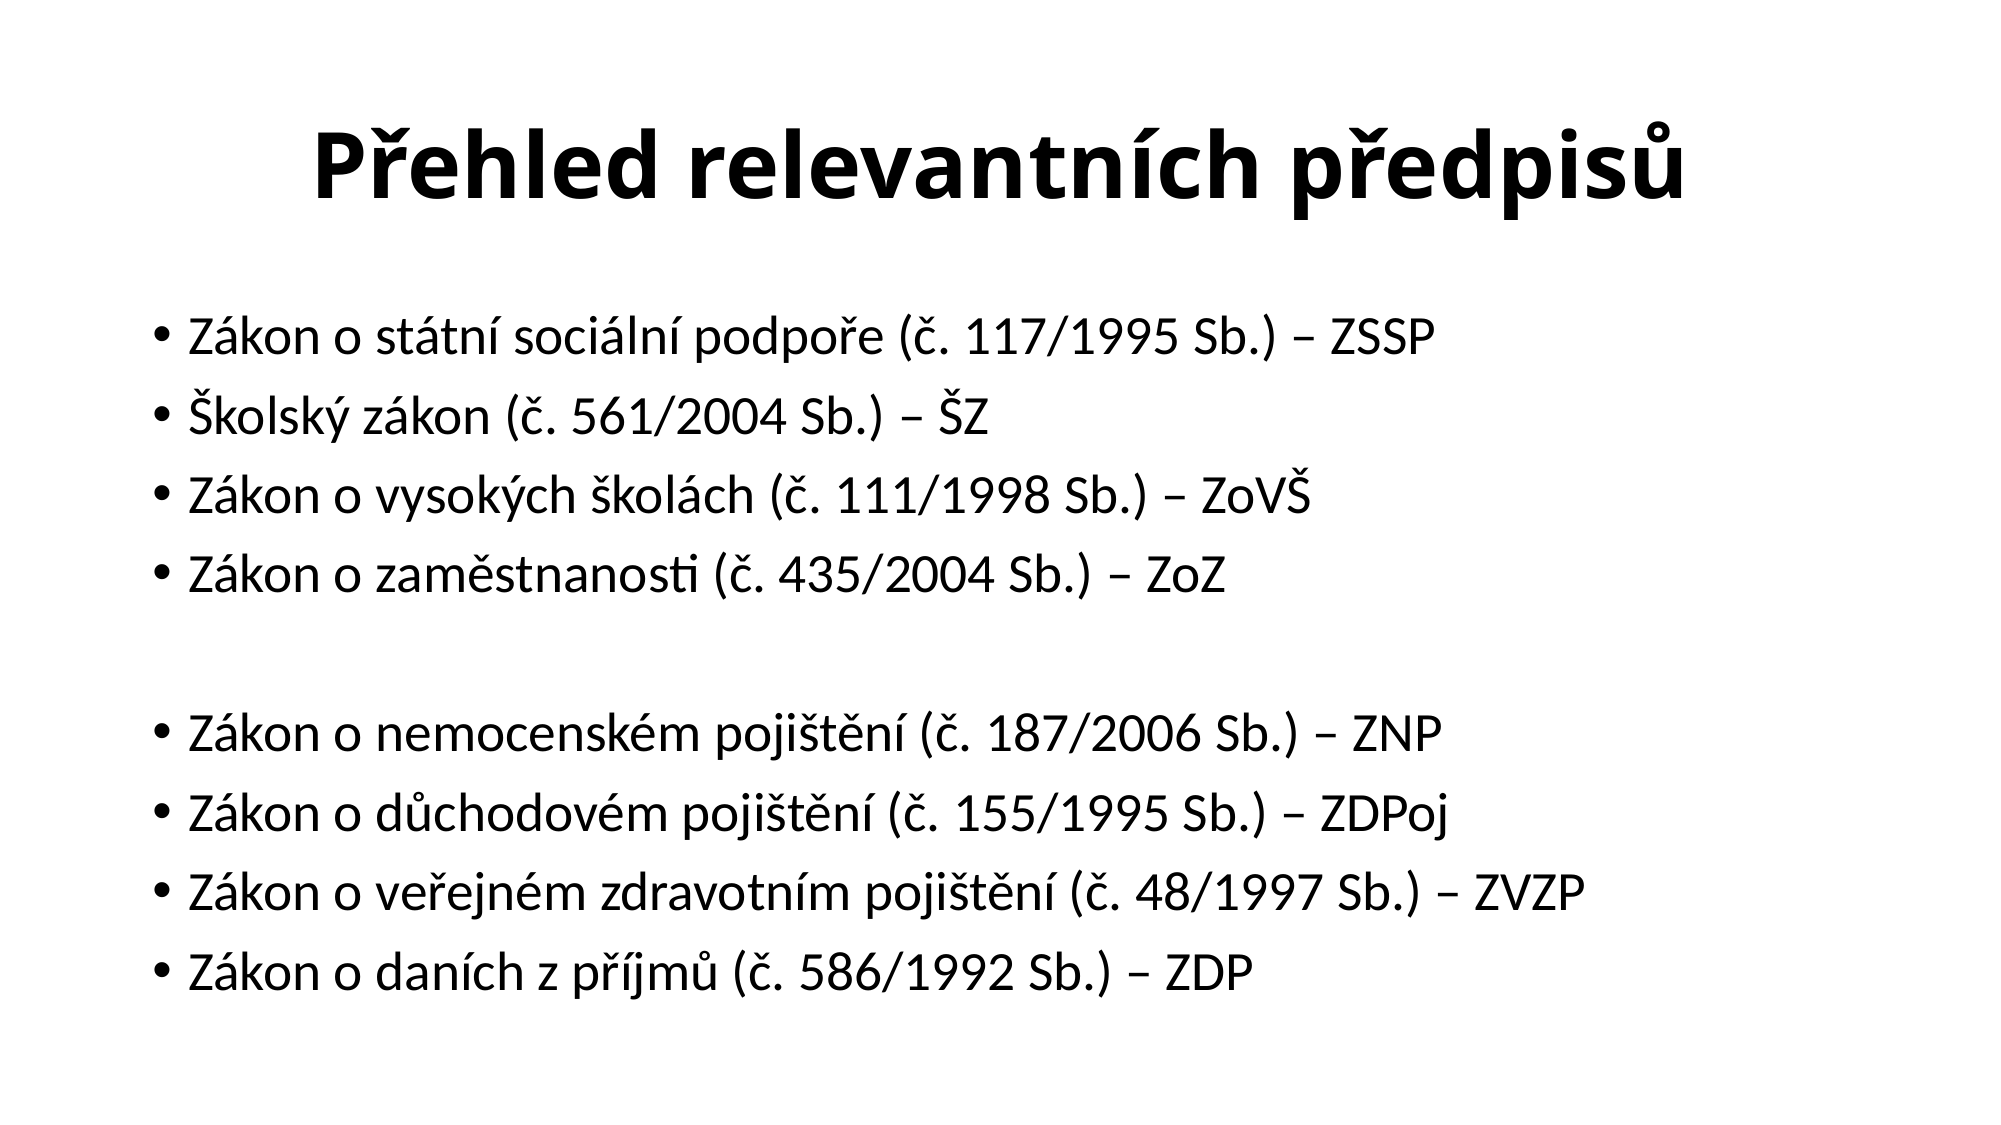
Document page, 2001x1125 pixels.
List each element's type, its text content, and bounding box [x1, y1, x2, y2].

list Zákon o státní sociální podpoře (č. 117/1995 Sb.) – ZSSP Školský zákon (č. 561/2004 Sb.) – ŠZ Zákon o vysokých školách (č. 111/1998 Sb.) – ZoVŠ Zákon o zaměstnanosti (č. 435/2004 Sb.) – ZoZ Zákon o nemocenském pojištění (č. 187/2006 Sb.) – ZNP Zákon o důchodovém pojištění (č. 155/1995 Sb.) – ZDPoj Zákon o veřejném zdravotním pojištění (č. 48/1997 Sb.) – ZVZP Zákon o daních z příjmů (č. 586/1992 Sb.) – ZDP [137, 299, 1863, 1014]
title Přehled relevantních předpisů [137, 59, 1863, 278]
